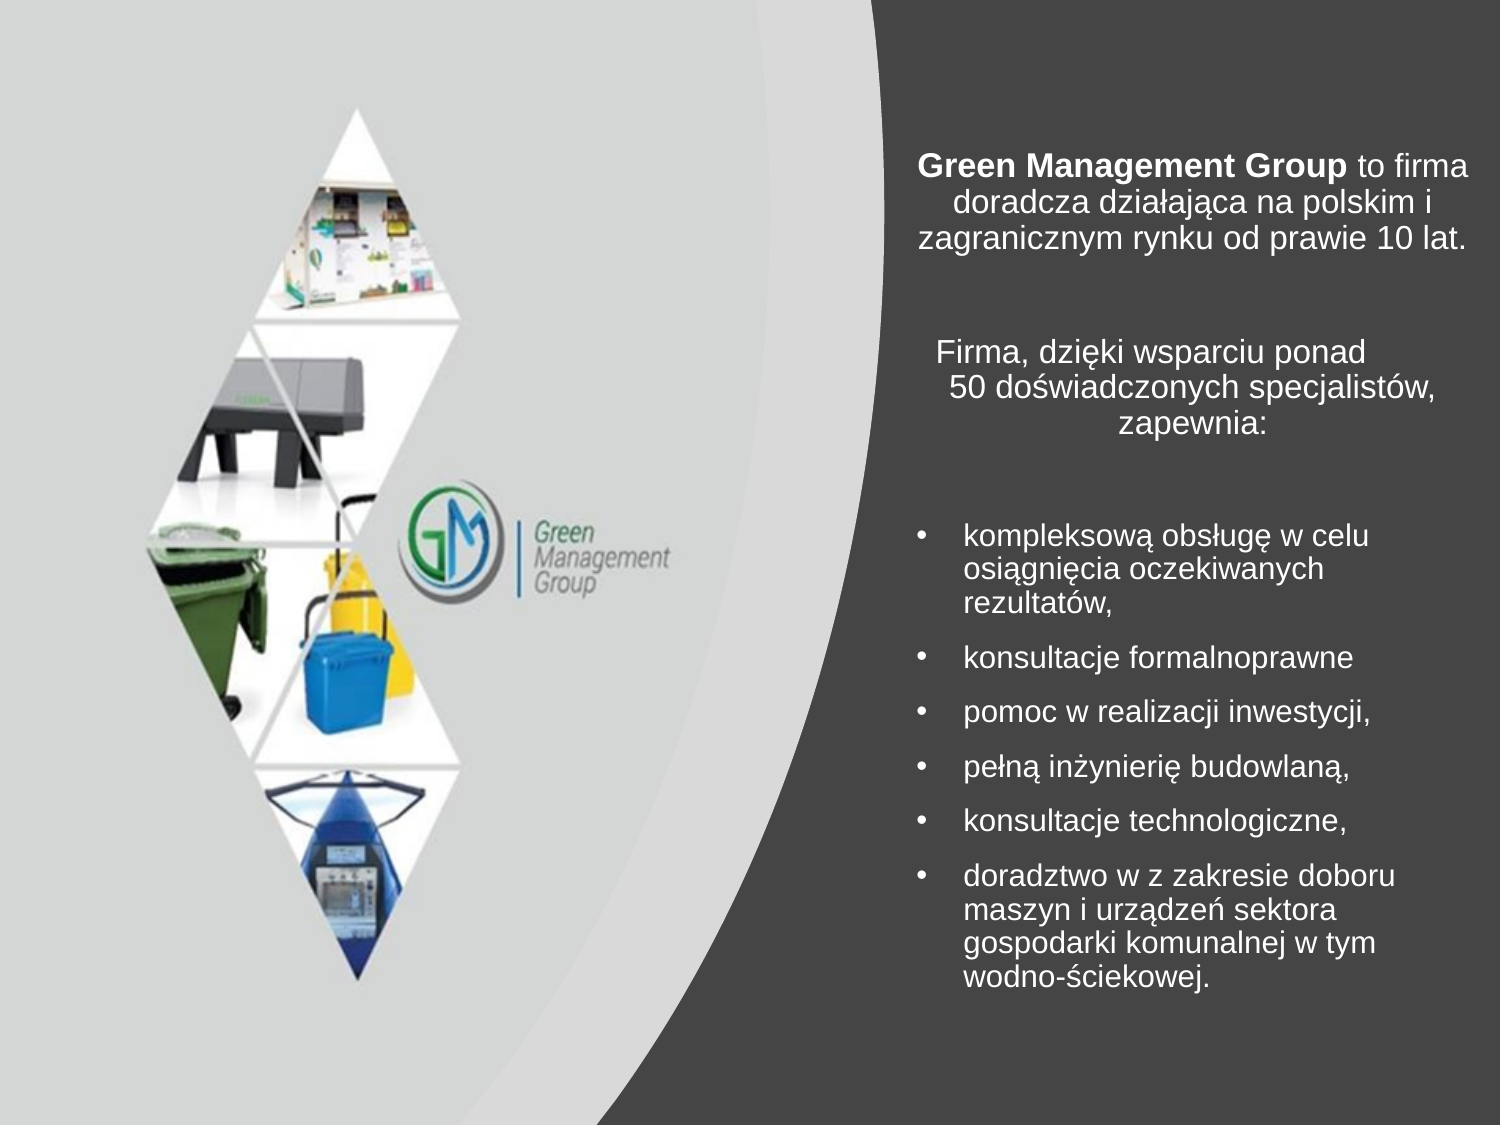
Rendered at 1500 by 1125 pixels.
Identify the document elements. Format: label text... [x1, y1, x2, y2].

subtitle Green Management Group to firma doradcza działająca na polskim i zagranicznym rynku od prawie 10 lat. Firma, dzięki wsparciu ponad 50 doświadczonych specjalistów, zapewnia: kompleksową obsługę w celu osiągnięcia oczekiwanych rezultatów, konsultacje formalnoprawne pomoc w realizacji inwestycji, pełną inżynierię budowlaną, konsultacje technologiczne, doradztwo w z zakresie doboru maszyn i urządzeń sektora gospodarki komunalnej w tym wodno-ściekowej. [901, 140, 1485, 1078]
text_box [770, 0, 886, 821]
picture [0, 0, 770, 1125]
